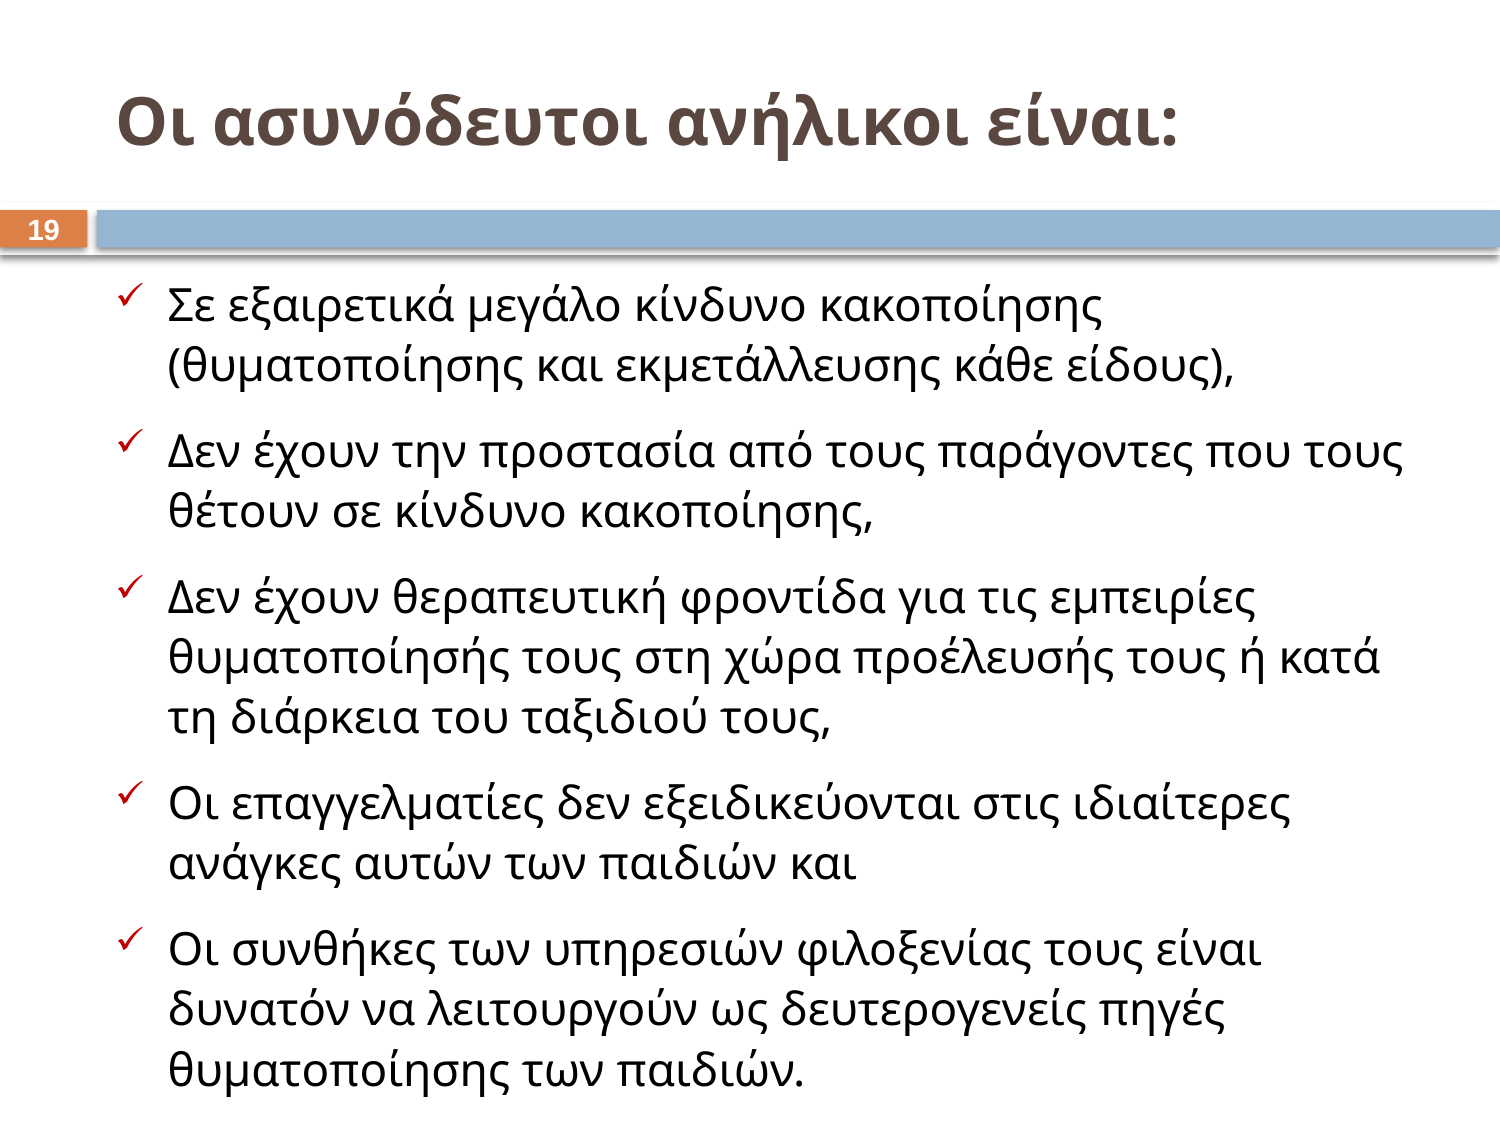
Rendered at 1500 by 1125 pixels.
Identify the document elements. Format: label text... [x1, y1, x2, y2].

slide_number 18 [0, 208, 88, 249]
list Σε εξαιρετικά μεγάλο κίνδυνο κακοποίησης (θυματοποίησης και εκμετάλλευσης κάθε είδους), Δεν έχουν την προστασία από τους παράγοντες που τους θέτουν σε κίνδυνο κακοποίησης, Δεν έχουν θεραπευτική φροντίδα για τις εμπειρίες θυματοποίησής τους στη χώρα προέλευσής τους ή κατά τη διάρκεια του ταξιδιού τους, Οι επαγγελματίες δεν εξειδικεύονται στις ιδιαίτερες ανάγκες αυτών των παιδιών και Οι συνθήκες των υπηρεσιών φιλοξενίας τους είναι δυνατόν να λειτουργούν ως δευτερογενείς πηγές θυματοποίησης των παιδιών. [100, 262, 1438, 1106]
title Οι ασυνόδευτοι ανήλικοι είναι: [100, 37, 1438, 200]
